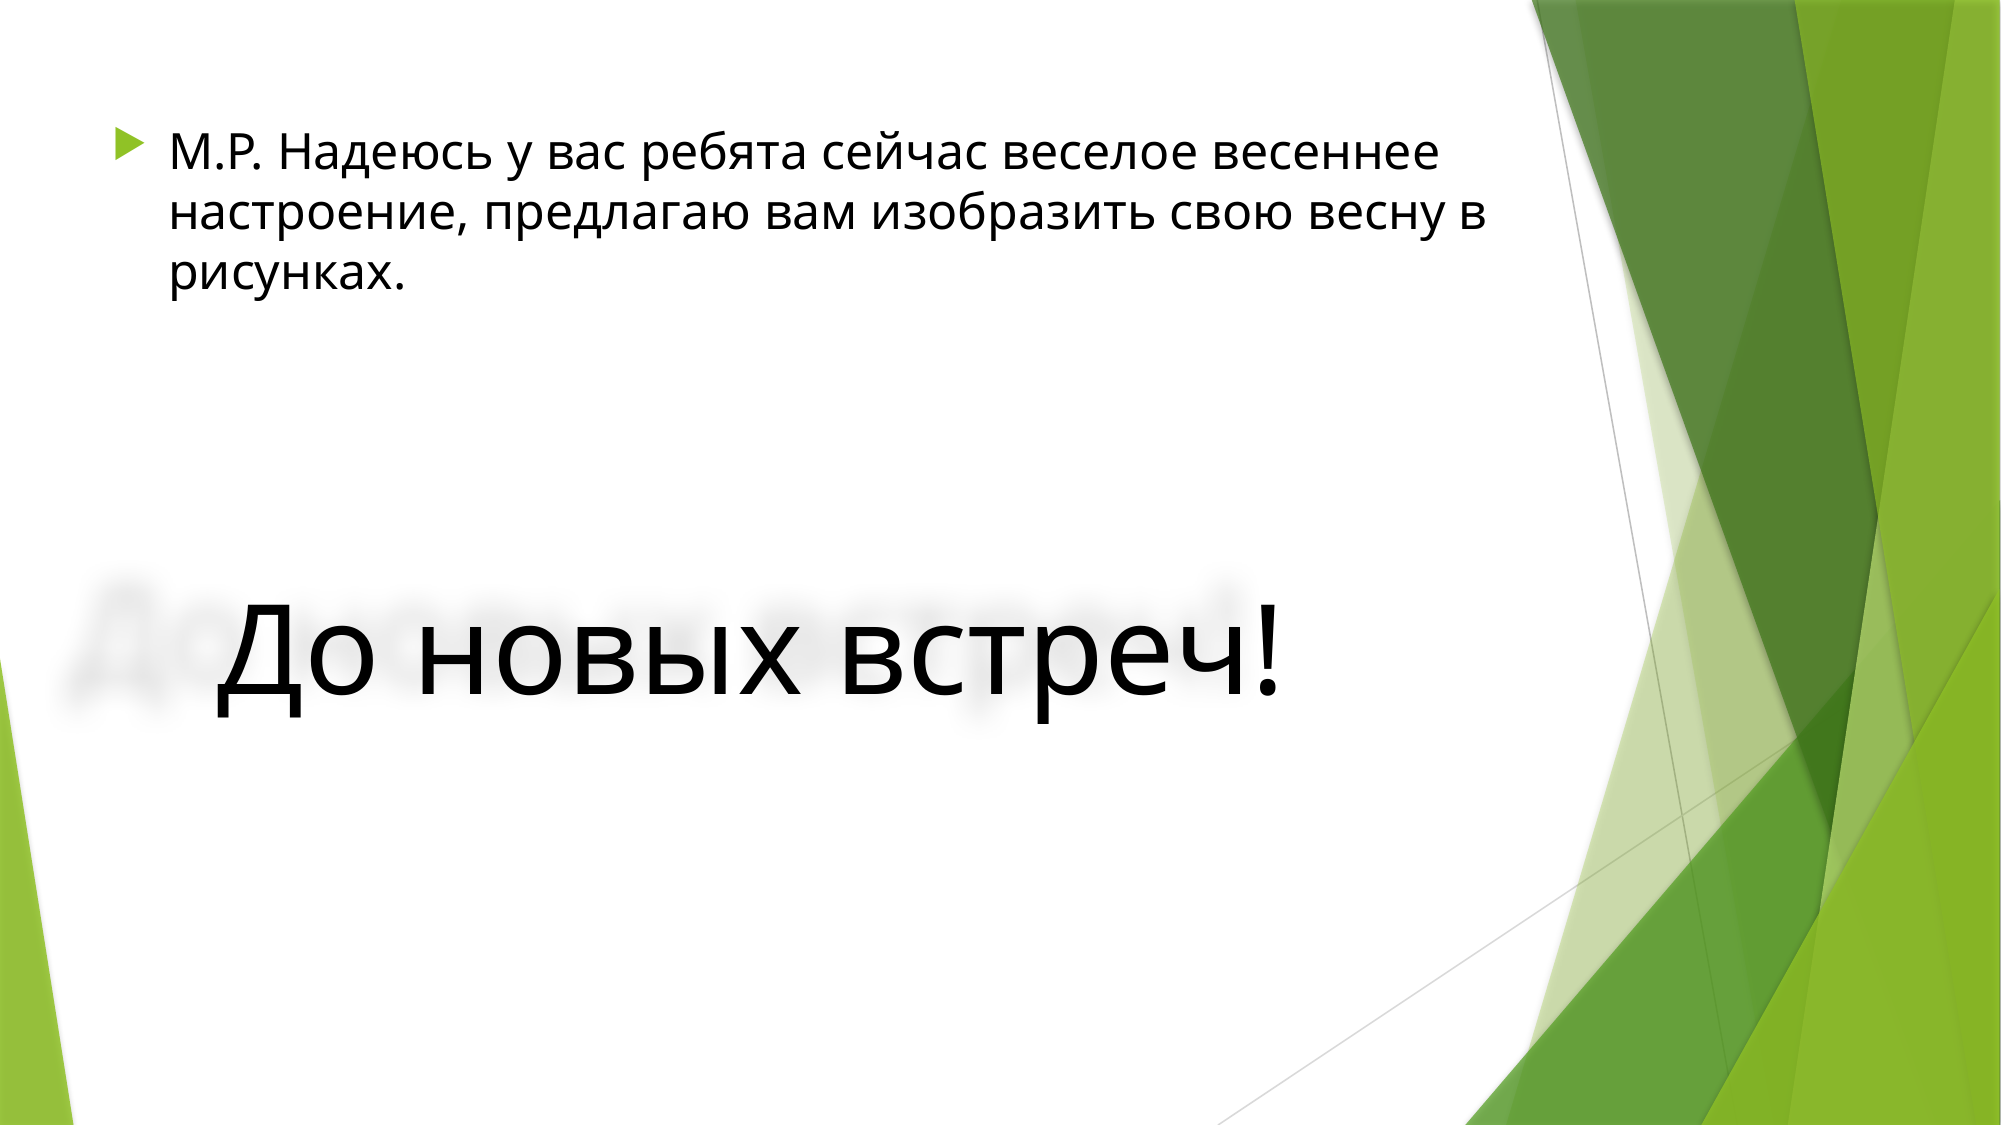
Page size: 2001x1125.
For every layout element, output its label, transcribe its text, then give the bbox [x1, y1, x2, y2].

list М.Р. Надеюсь у вас ребята сейчас веселое весеннее настроение, предлагаю вам изобразить свою весну в рисунках. [96, 111, 1508, 381]
text_box До новых встреч! [203, 562, 1301, 728]
